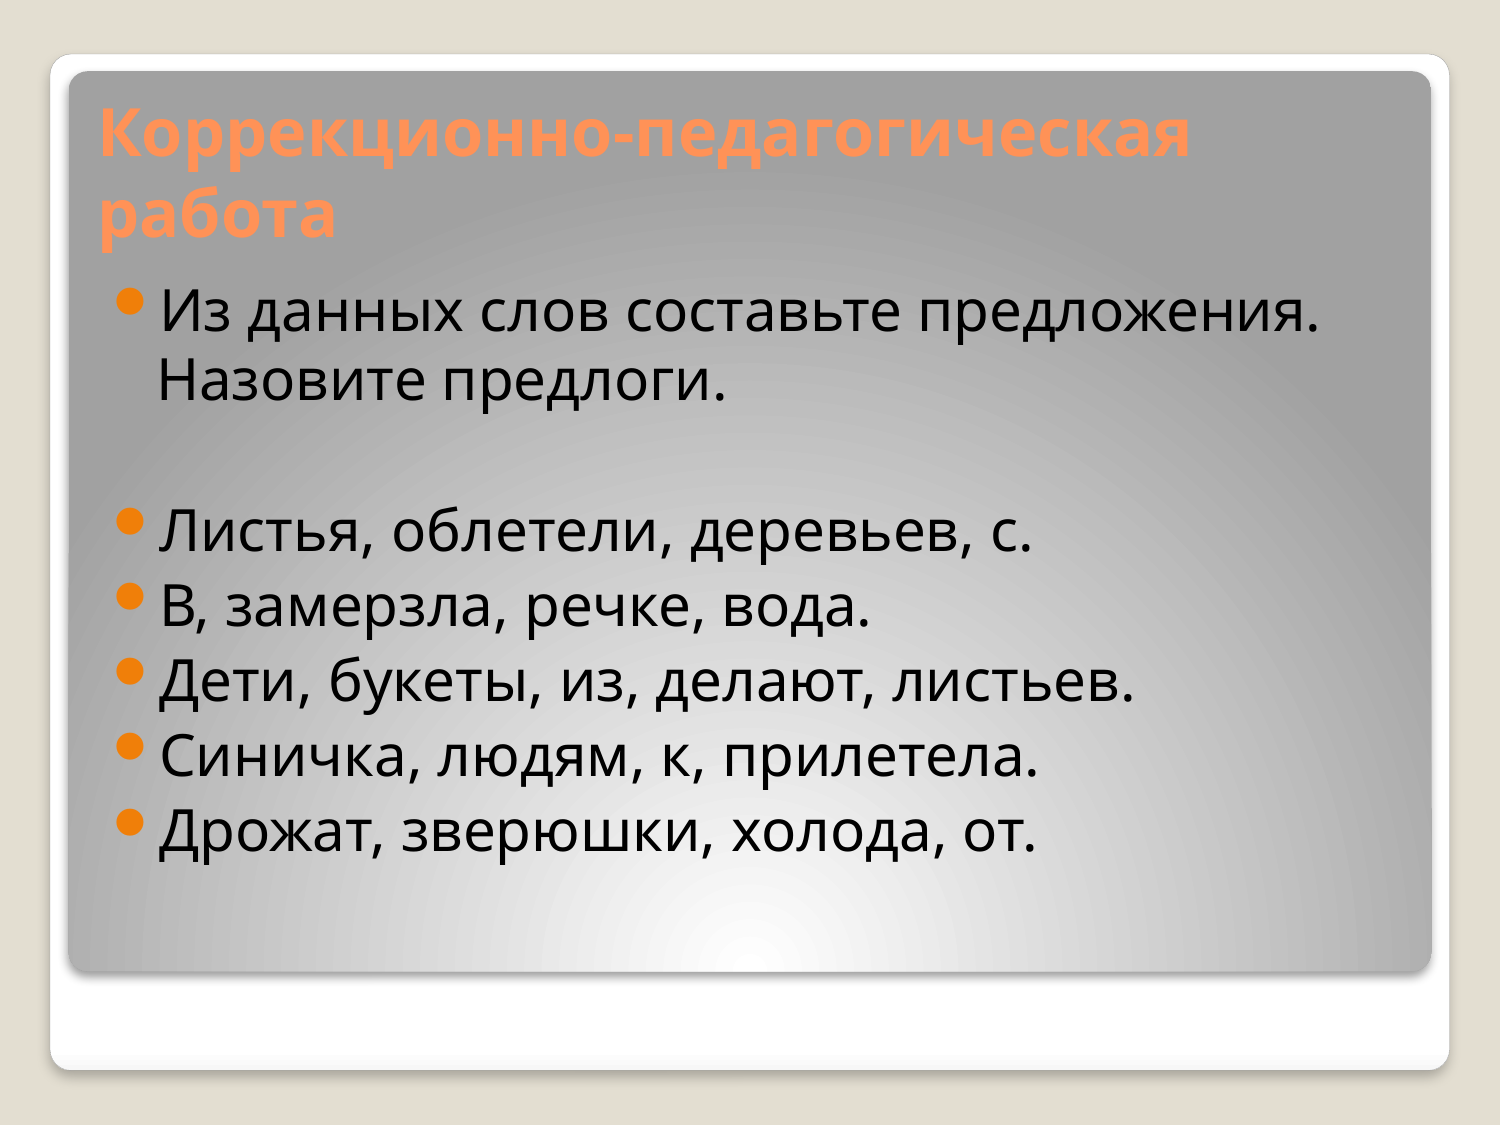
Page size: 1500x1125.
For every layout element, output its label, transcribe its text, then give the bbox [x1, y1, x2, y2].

title Коррекционно-педагогическая работа [82, 82, 1425, 257]
list Из данных слов составьте предложения. Назовите предлоги. Листья, облетели, деревьев, с. В, замерзла, речке, вода. Дети, букеты, из, делают, листьев. Синичка, людям, к, прилетела. Дрожат, зверюшки, холода, от. [82, 257, 1425, 985]
